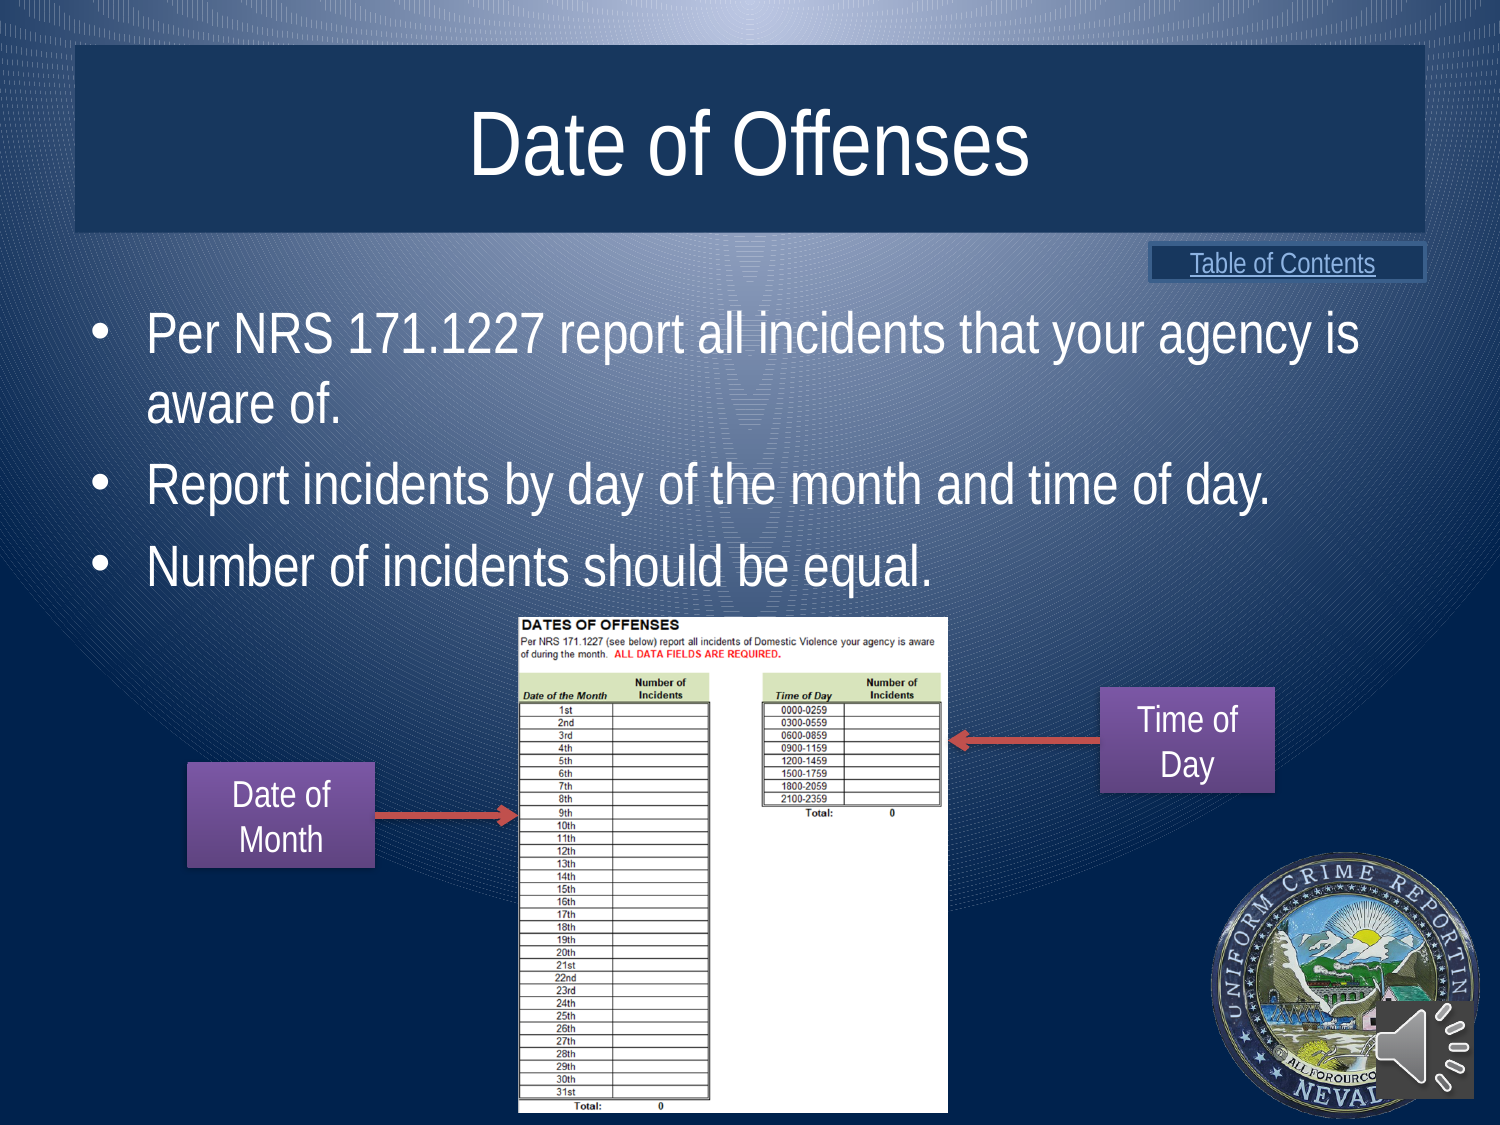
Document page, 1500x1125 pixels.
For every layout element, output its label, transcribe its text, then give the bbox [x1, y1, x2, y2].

list Per NRS 171.1227 report all incidents that your agency is aware of. Report incidents by day of the month and time of day. Number of incidents should be equal. [75, 287, 1425, 1005]
picture [1209, 849, 1481, 1122]
picture [518, 617, 949, 1113]
text_box Time of Day [1100, 687, 1275, 793]
text_box Date of Month [187, 762, 375, 868]
title Date of Offenses [75, 45, 1425, 233]
